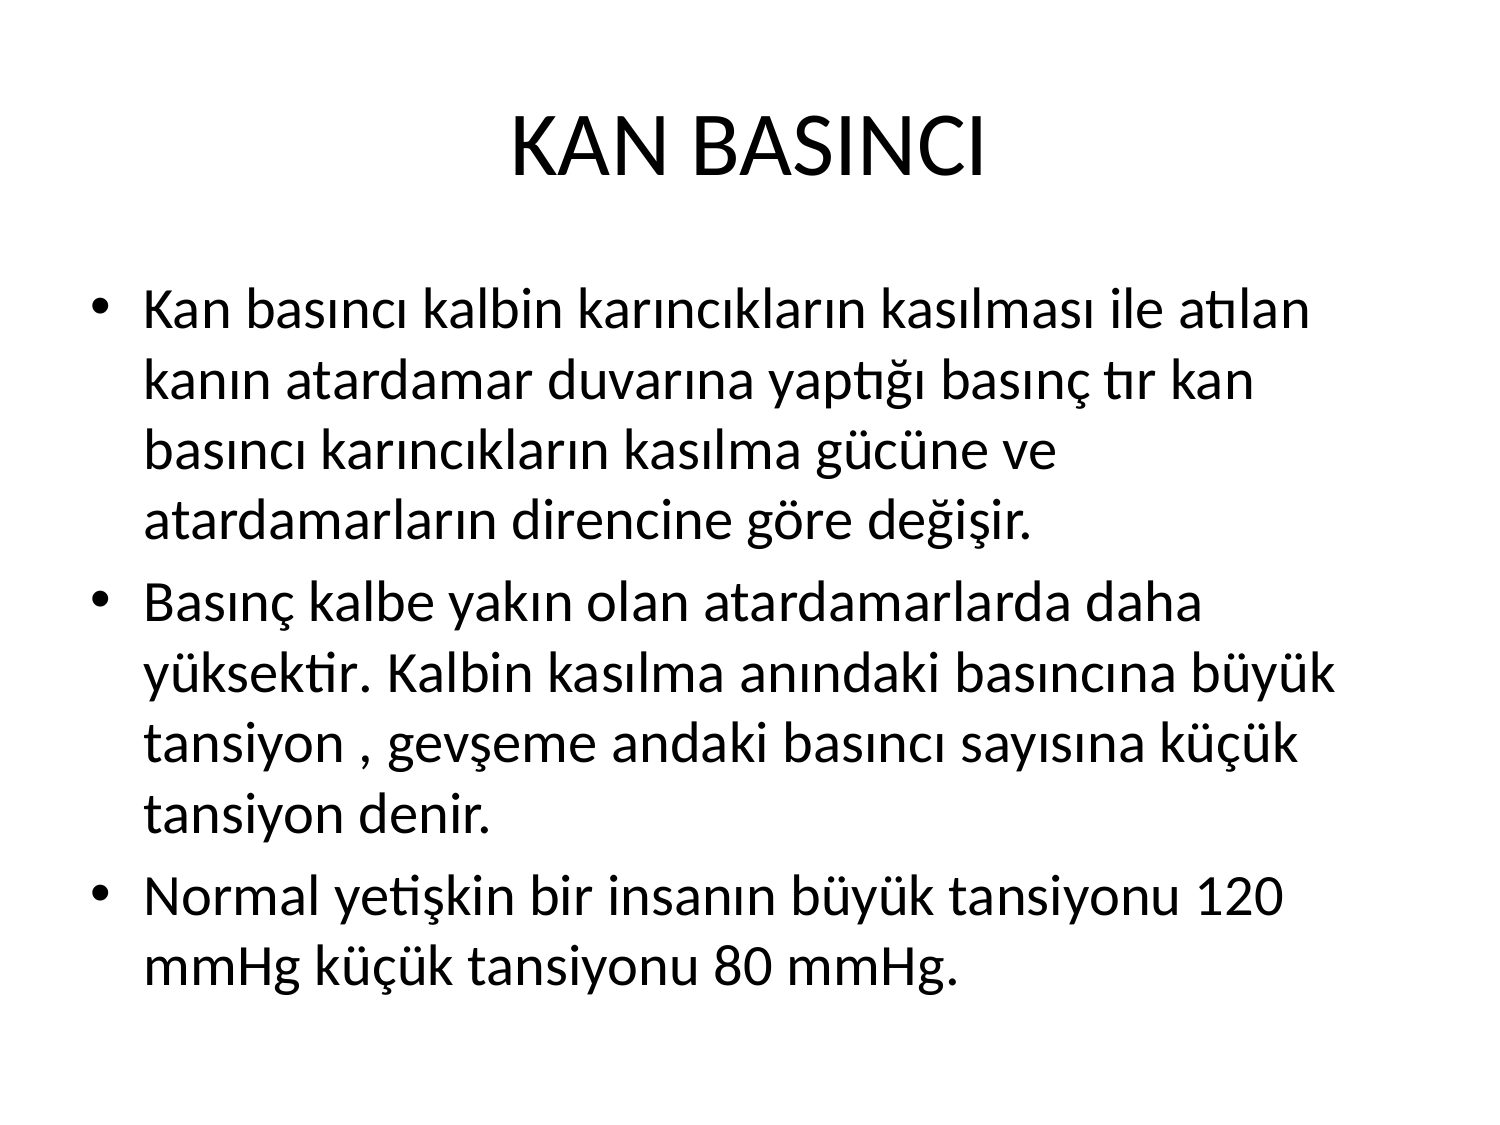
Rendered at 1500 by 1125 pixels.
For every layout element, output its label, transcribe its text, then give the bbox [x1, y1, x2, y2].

list Kan basıncı kalbin karıncıkların kasılması ile atılan kanın atardamar duvarına yaptığı basınç tır kan basıncı karıncıkların kasılma gücüne ve atardamarların direncine göre değişir. Basınç kalbe yakın olan atardamarlarda daha yüksektir. Kalbin kasılma anındaki basıncına büyük tansiyon , gevşeme andaki basıncı sayısına küçük tansiyon denir. Normal yetişkin bir insanın büyük tansiyonu 120 mmHg küçük tansiyonu 80 mmHg. [75, 262, 1425, 1005]
title KAN BASINCI [75, 45, 1425, 233]
